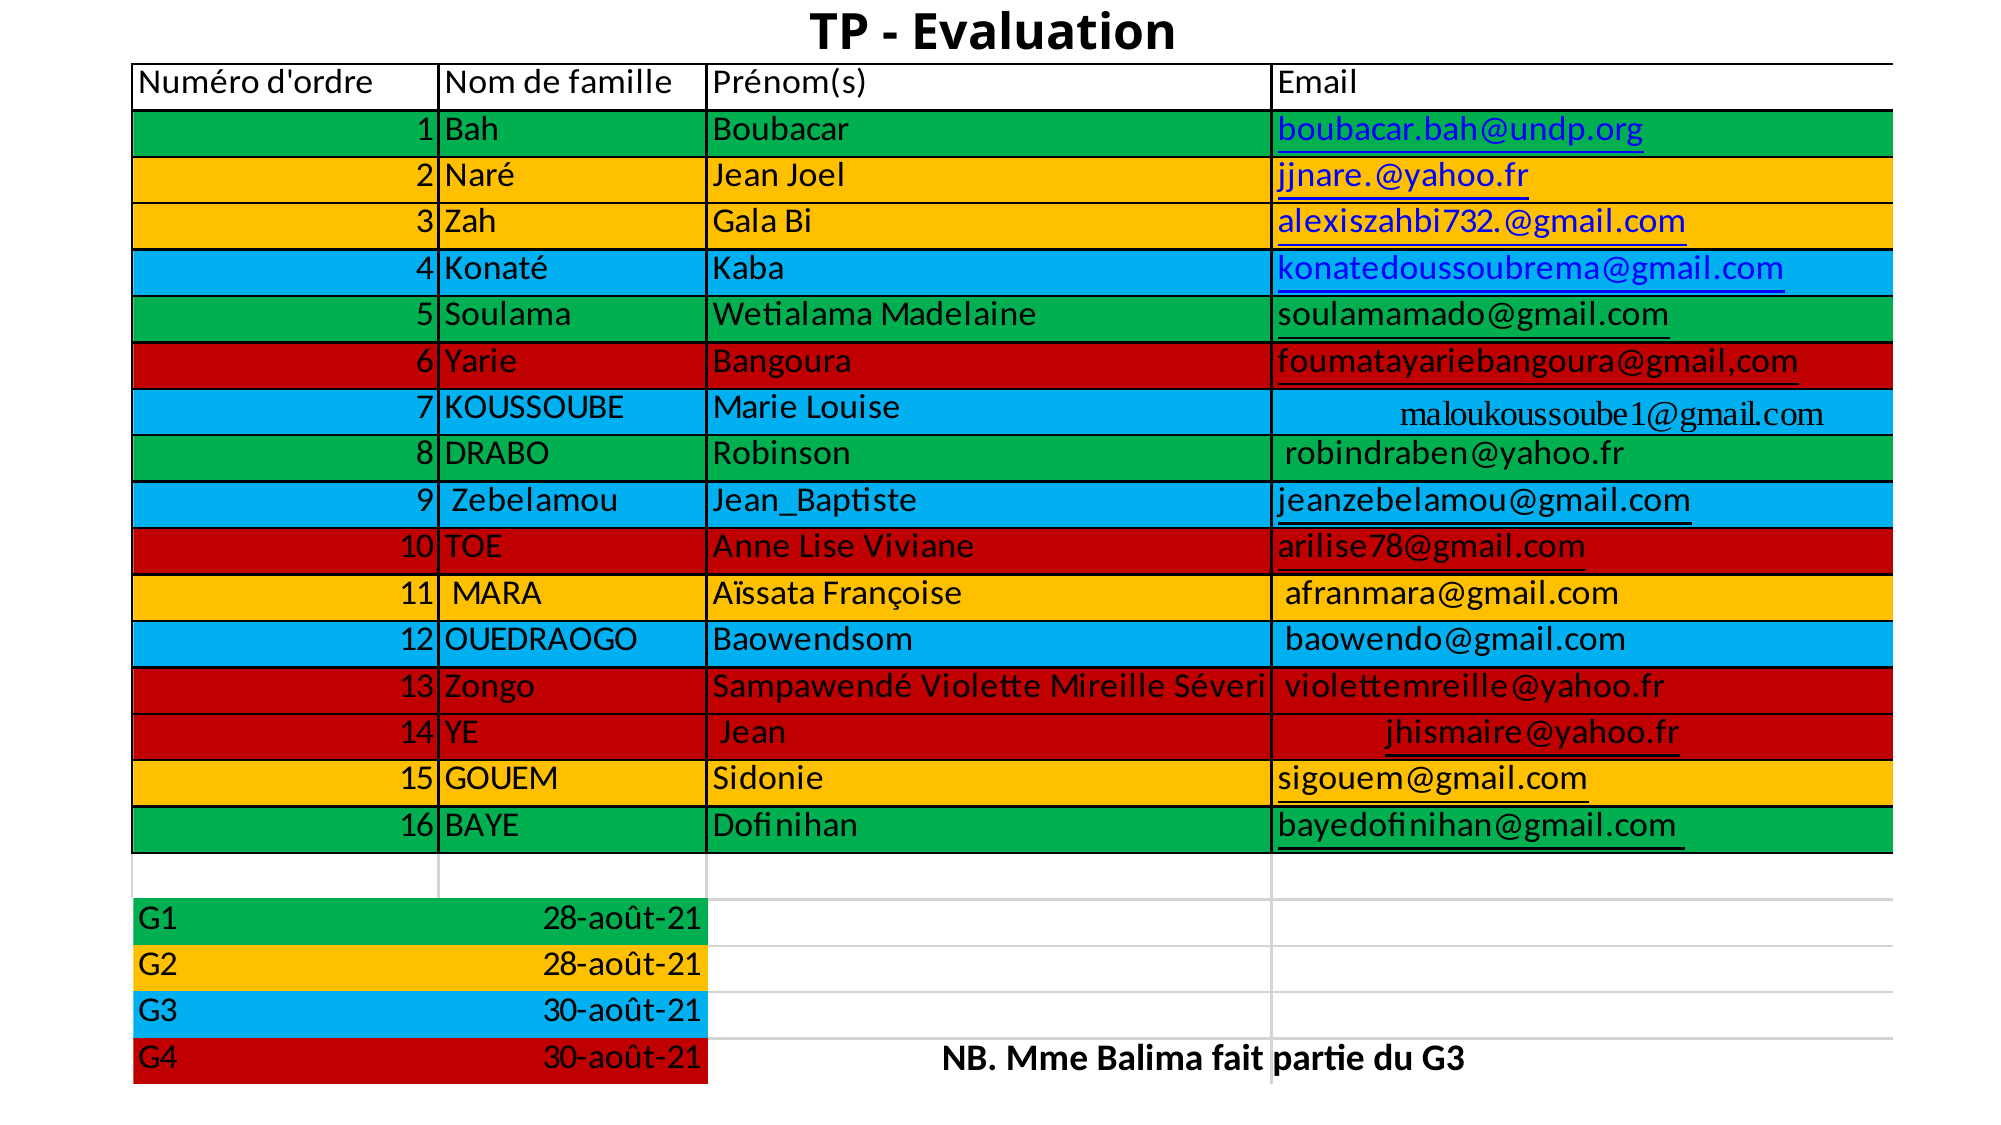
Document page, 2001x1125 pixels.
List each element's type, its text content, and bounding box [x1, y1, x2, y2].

picture [130, 62, 1896, 1087]
title TP - Evaluation [130, 0, 1856, 62]
